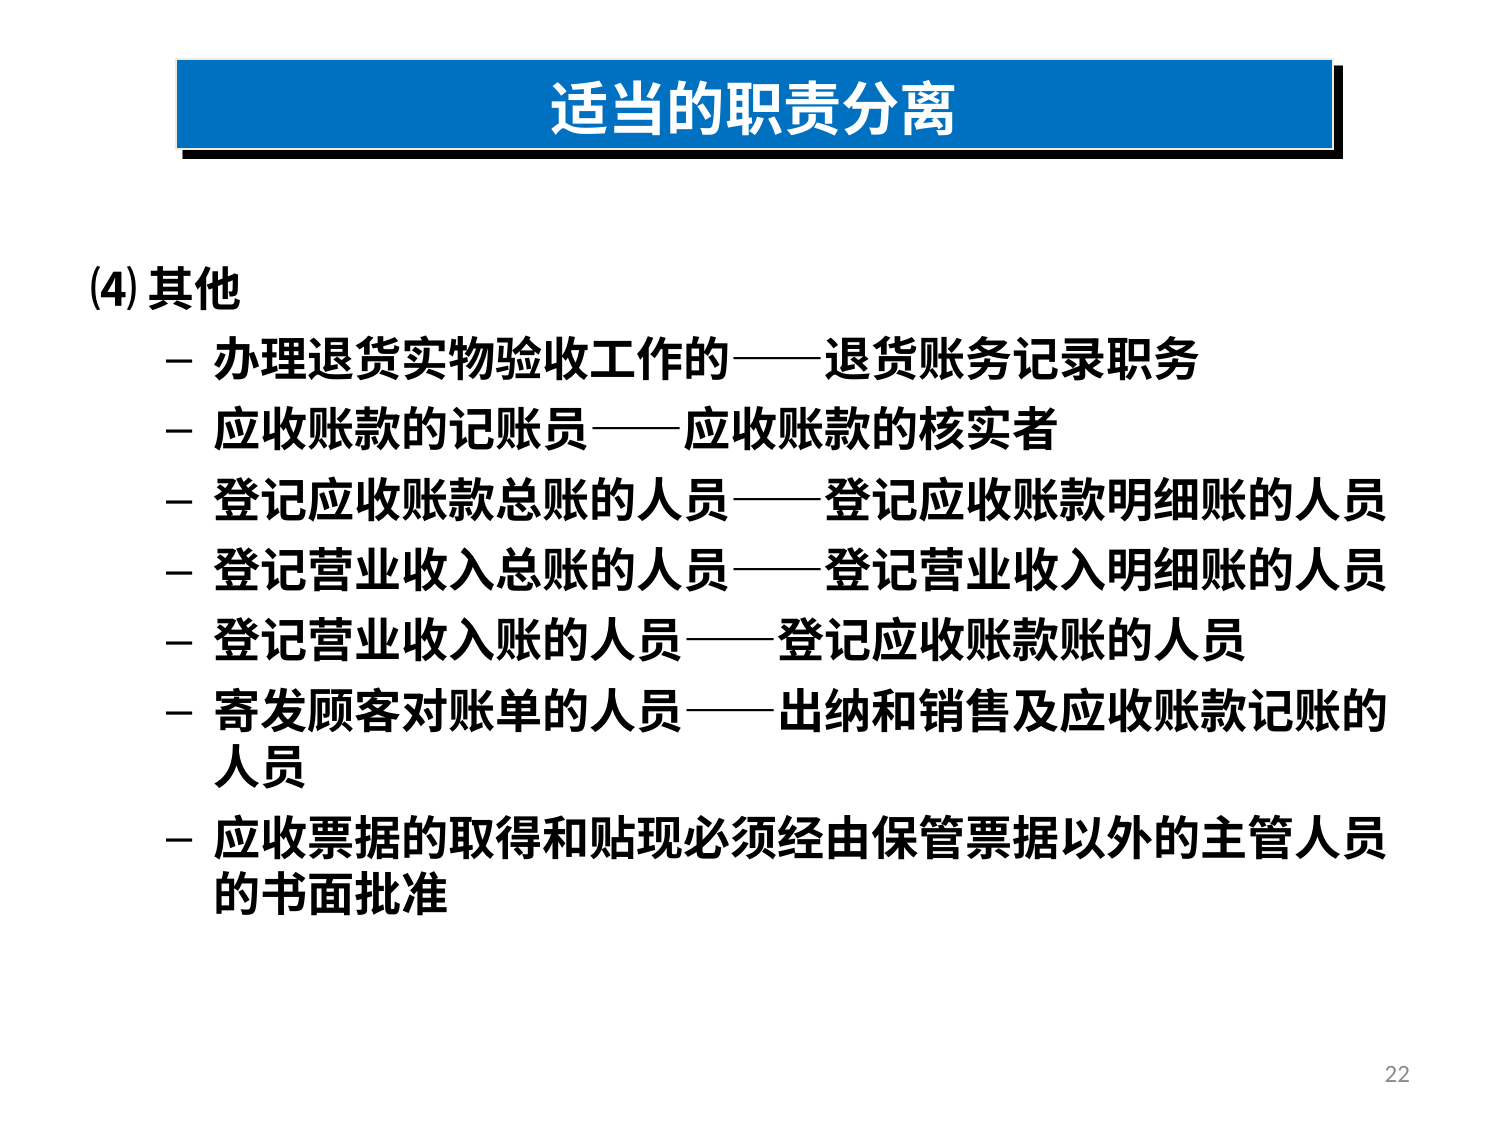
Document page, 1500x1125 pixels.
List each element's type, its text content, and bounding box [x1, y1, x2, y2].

text_box 适当的职责分离 [175, 58, 1333, 150]
list ⑷其他 办理退货实物验收工作的——退货账务记录职务 应收账款的记账员——应收账款的核实者 登记应收账款总账的人员——登记应收账款明细账的人员 登记营业收入总账的人员——登记营业收入明细账的人员 登记营业收入账的人员——登记应收账款账的人员 寄发顾客对账单的人员——出纳和销售及应收账款记账的人员 应收票据的取得和贴现必须经由保管票据以外的主管人员的书面批准 [75, 262, 1425, 1005]
slide_number 22 [1074, 1042, 1425, 1103]
